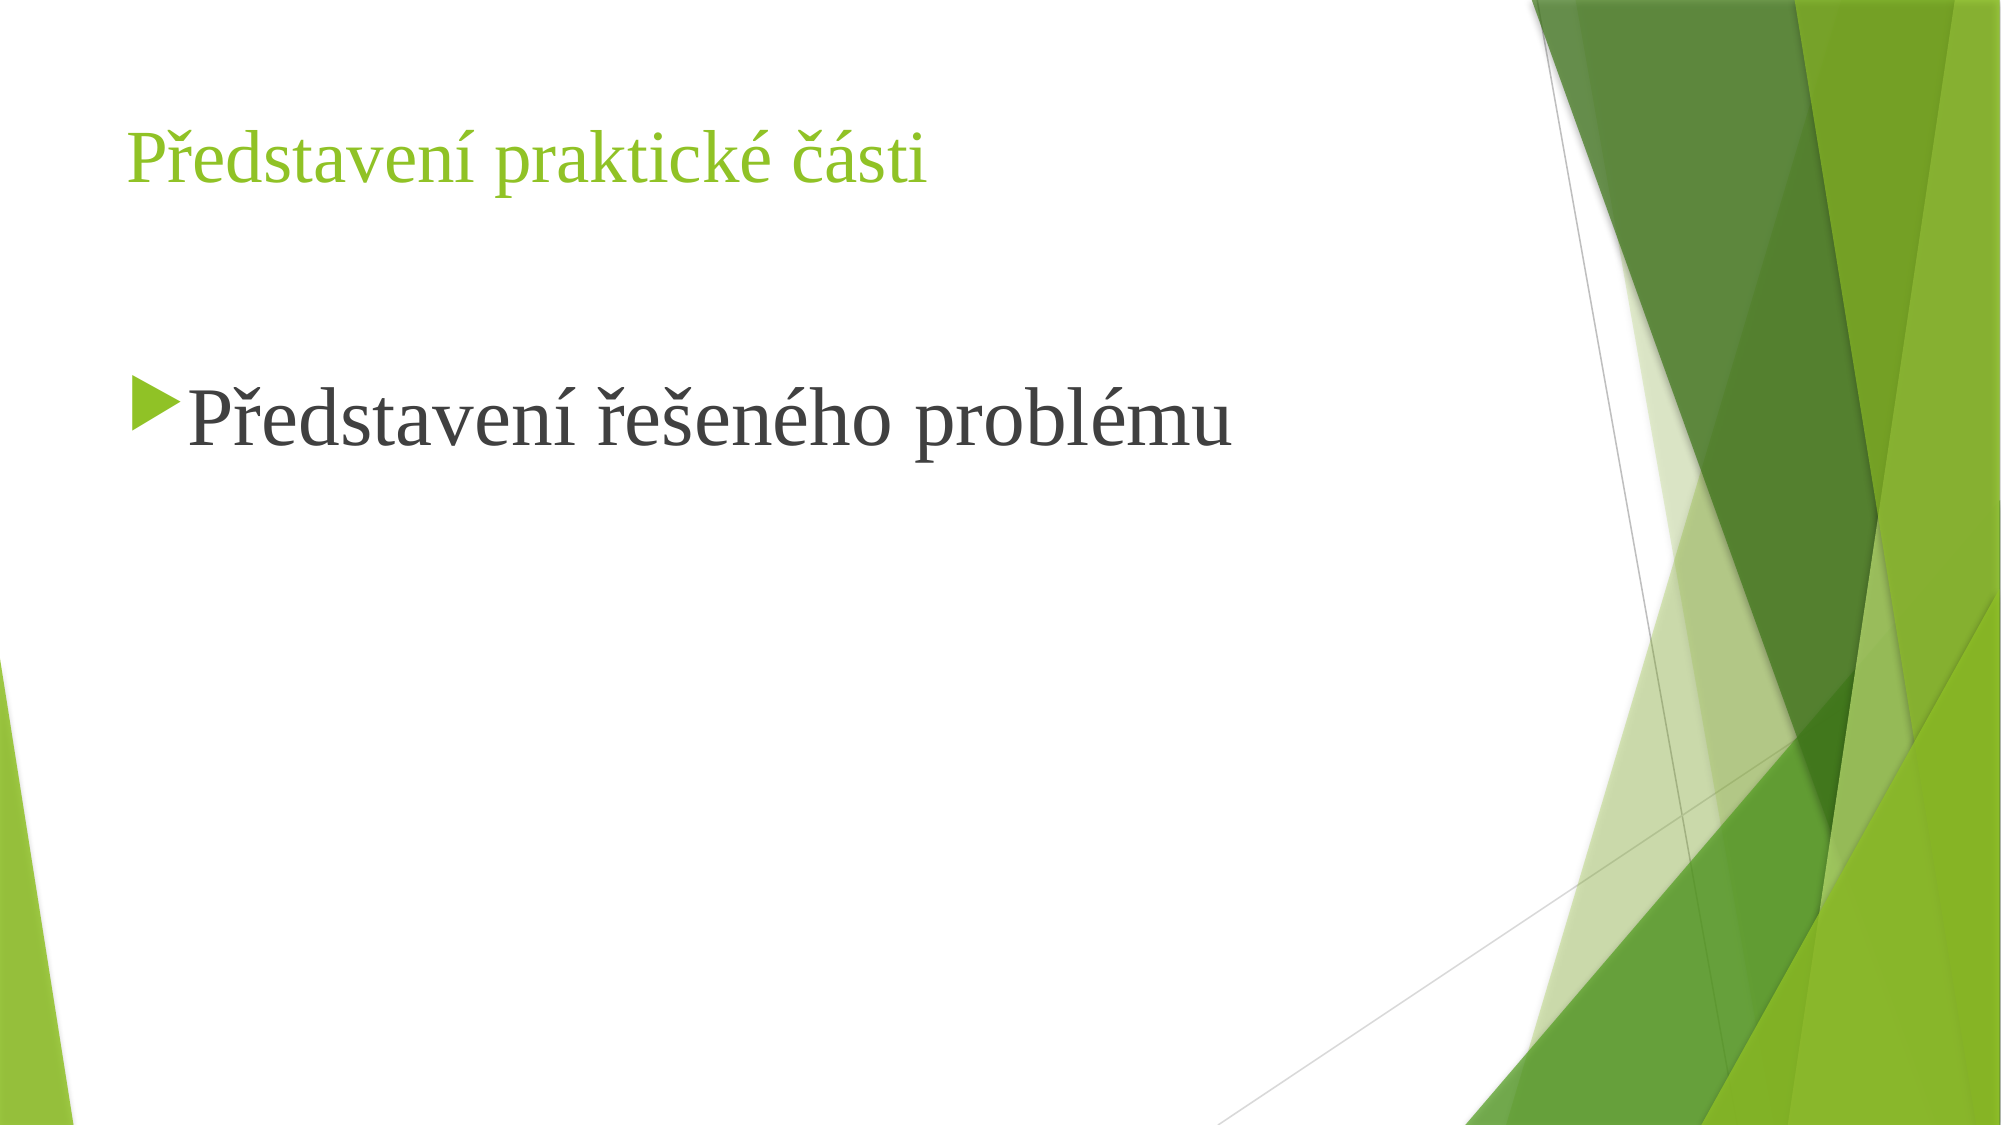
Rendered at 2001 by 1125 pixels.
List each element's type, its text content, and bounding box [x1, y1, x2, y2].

title Představení praktické části [111, 99, 1522, 317]
list Představení řešeného problému [111, 354, 1522, 992]
